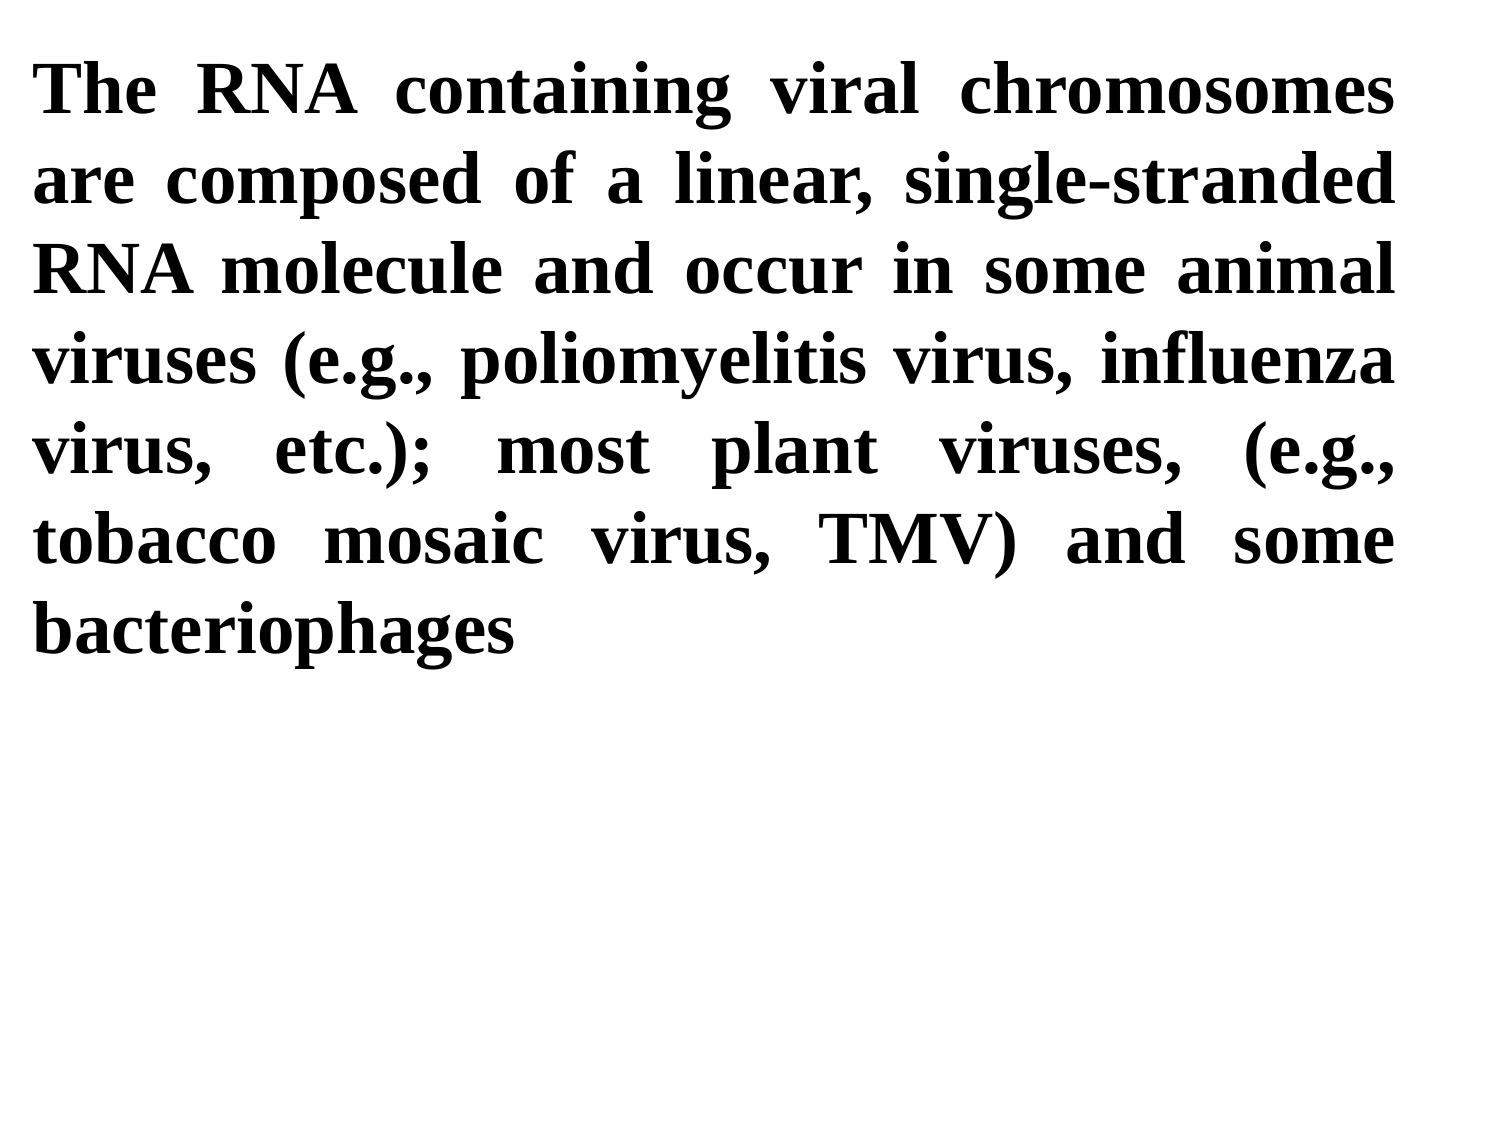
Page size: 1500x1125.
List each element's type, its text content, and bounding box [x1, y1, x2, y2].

text_box The RNA containing viral chromosomes are composed of a linear, single-stranded RNA molecule and occur in some animal viruses (e.g., poliomyelitis virus, influenza virus, etc.); most plant viruses, (e.g., tobacco mosaic virus, TMV) and some bacteriophages [17, 30, 1412, 676]
